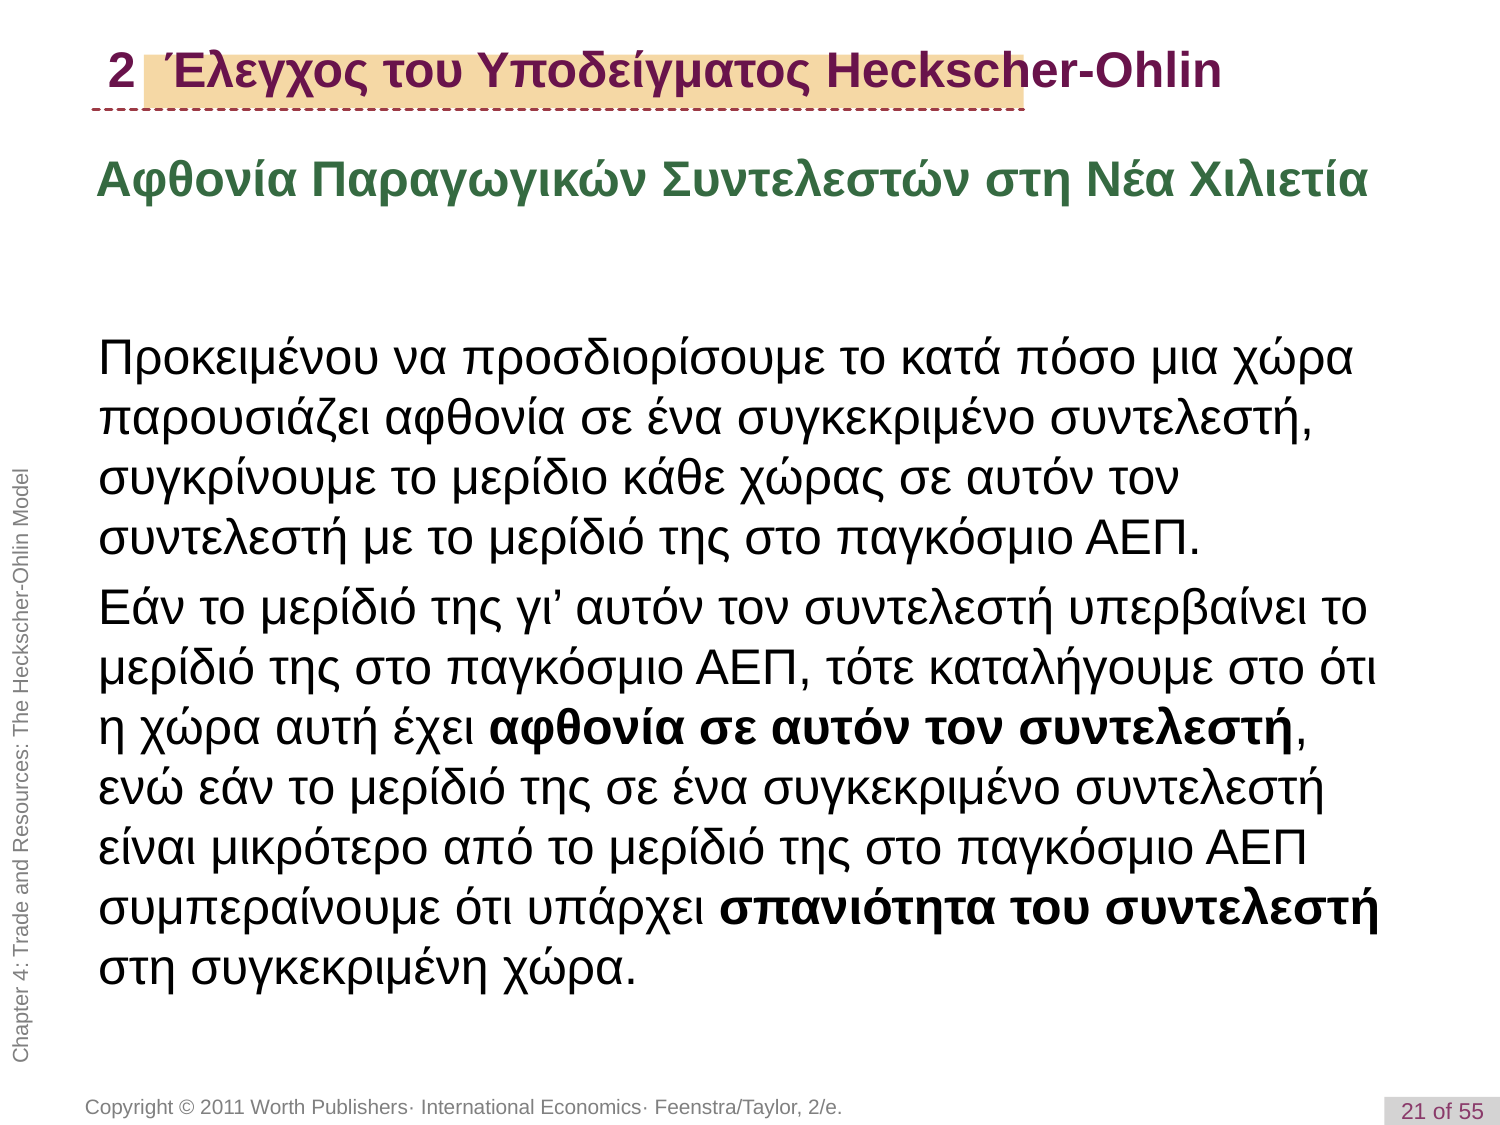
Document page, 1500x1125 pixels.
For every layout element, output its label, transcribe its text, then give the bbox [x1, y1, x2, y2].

text_box Προκειμένου να προσδιορίσουμε το κατά πόσο μια χώρα παρουσιάζει αφθονία σε ένα συγκεκριμένο συντελεστή, συγκρίνουμε το μερίδιο κάθε χώρας σε αυτόν τον συντελεστή με το μερίδιό της στο παγκόσμιο ΑΕΠ. Εάν το μερίδιό της γι’ αυτόν τον συντελεστή υπερβαίνει το μερίδιό της στο παγκόσμιο ΑΕΠ, τότε καταλήγουμε στο ότι η χώρα αυτή έχει αφθονία σε αυτόν τον συντελεστή, ενώ εάν το μερίδιό της σε ένα συγκεκριμένο συντελεστή είναι μικρότερο από το μερίδιό της στο παγκόσμιο ΑΕΠ συμπεραίνουμε ότι υπάρχει σπανιότητα του συντελεστή στη συγκεκριμένη χώρα. [83, 317, 1417, 1003]
title 2 Έλεγχος του Υποδείγματος Heckscher-Ohlin [92, 0, 1500, 135]
text_box Αφθονία Παραγωγικών Συντελεστών στη Νέα Χιλιετία [80, 139, 1443, 214]
